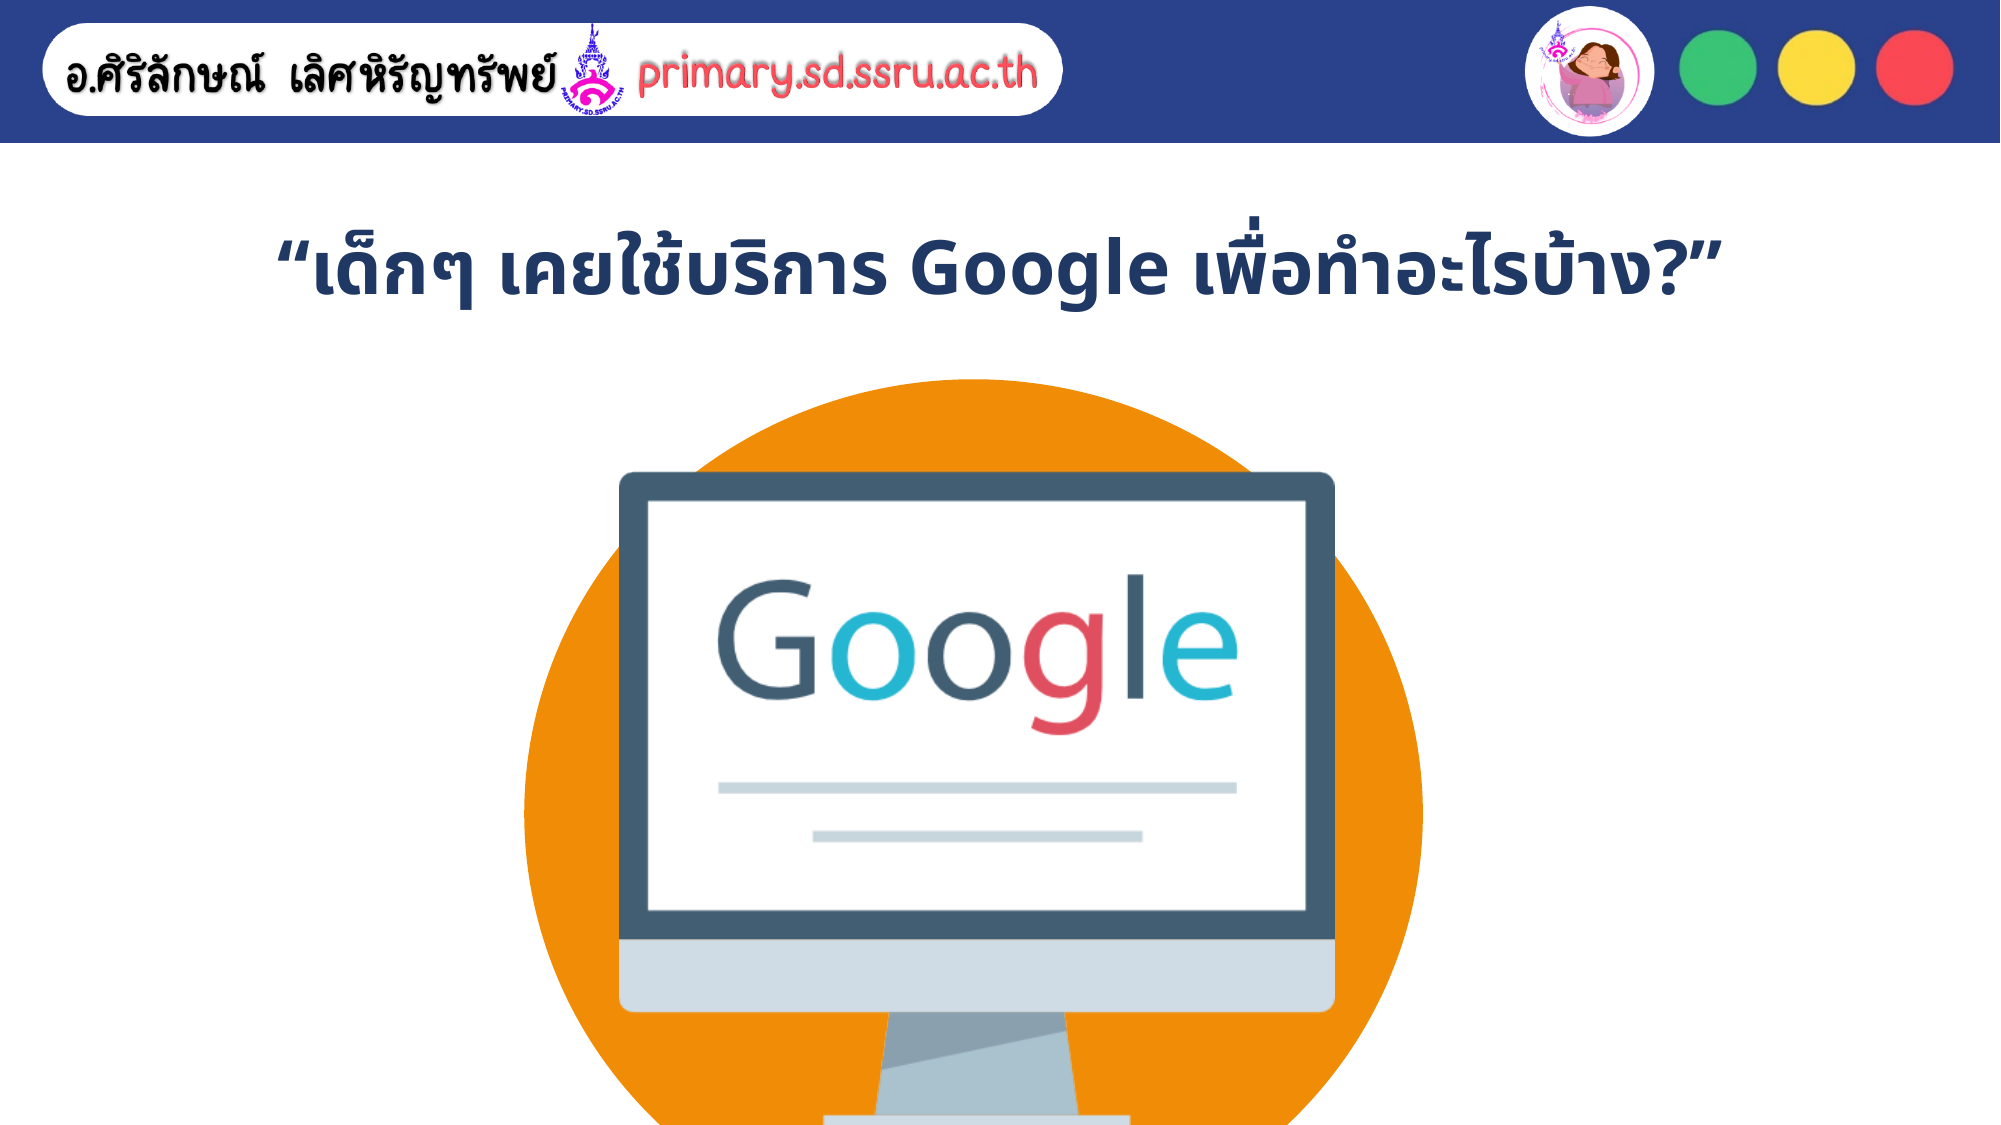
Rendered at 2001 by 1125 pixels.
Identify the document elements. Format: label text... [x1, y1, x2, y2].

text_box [524, 379, 1423, 1125]
picture [0, 0, 2000, 143]
text_box “เด็กๆ เคยใช้บริการ Google เพื่อทำอะไรบ้าง?” [0, 212, 2000, 317]
